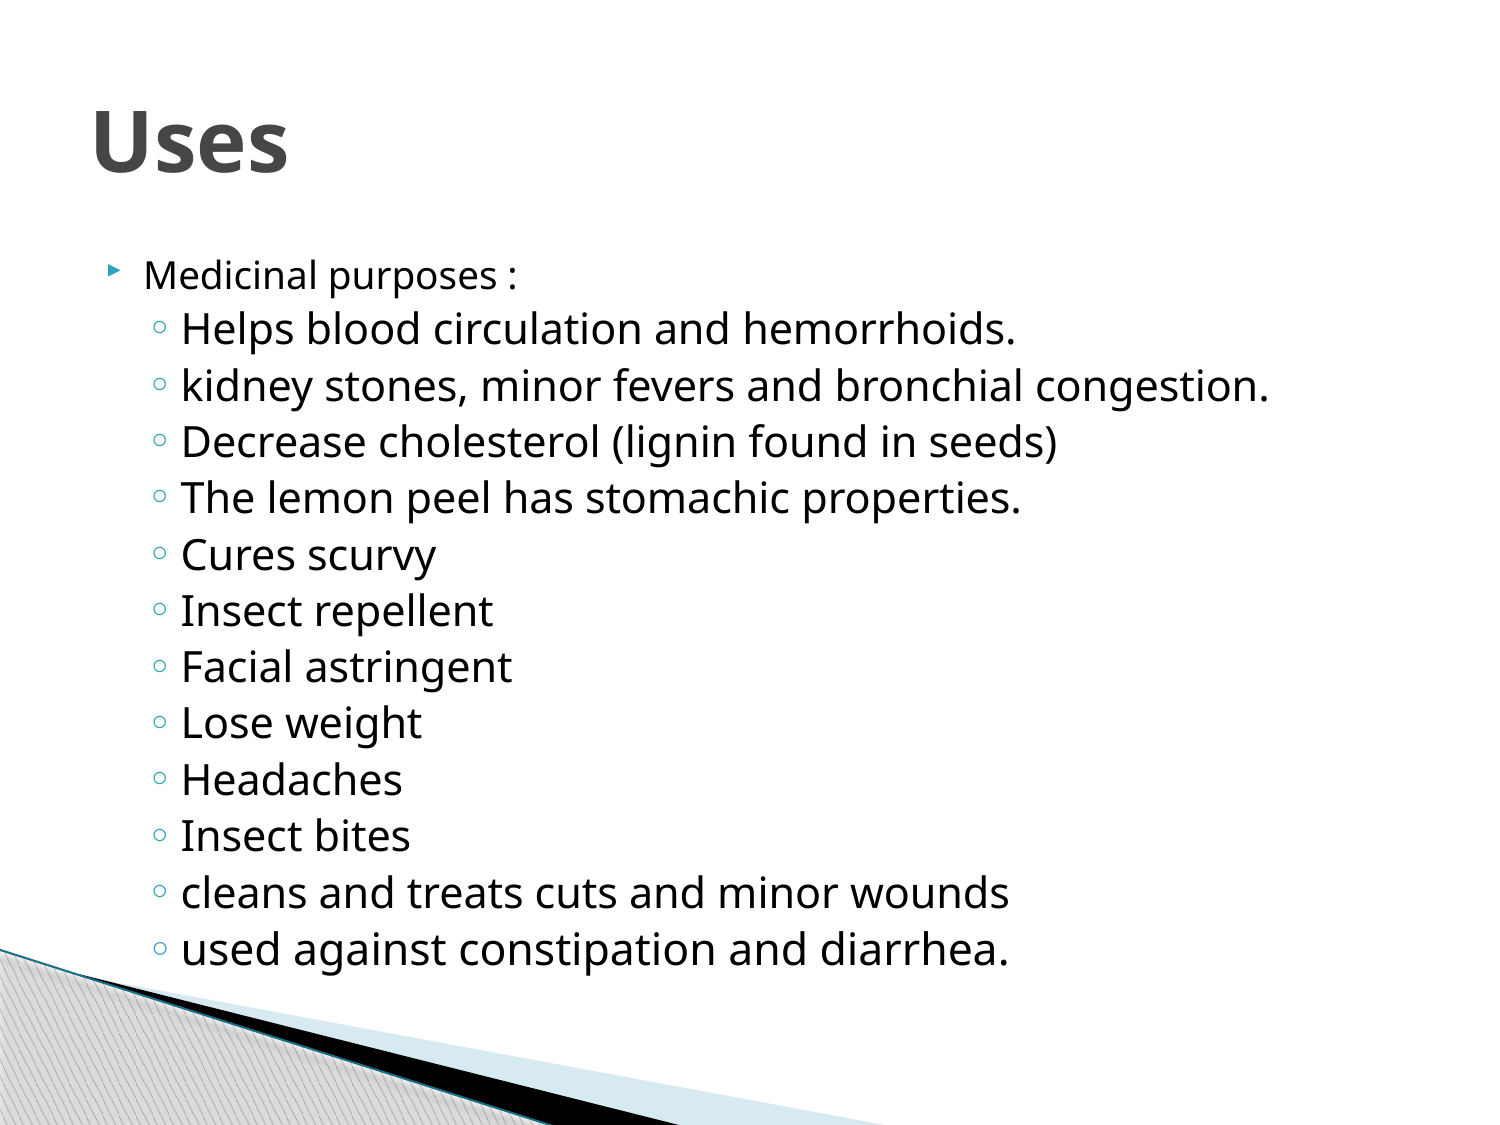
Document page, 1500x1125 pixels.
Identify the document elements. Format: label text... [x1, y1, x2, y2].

title Uses [75, 45, 1425, 233]
list Medicinal purposes : Helps blood circulation and hemorrhoids. kidney stones, minor fevers and bronchial congestion. Decrease cholesterol (lignin found in seeds) The lemon peel has stomachic properties. Cures scurvy Insect repellent Facial astringent Lose weight Headaches Insect bites cleans and treats cuts and minor wounds used against constipation and diarrhea. [75, 243, 1425, 986]
